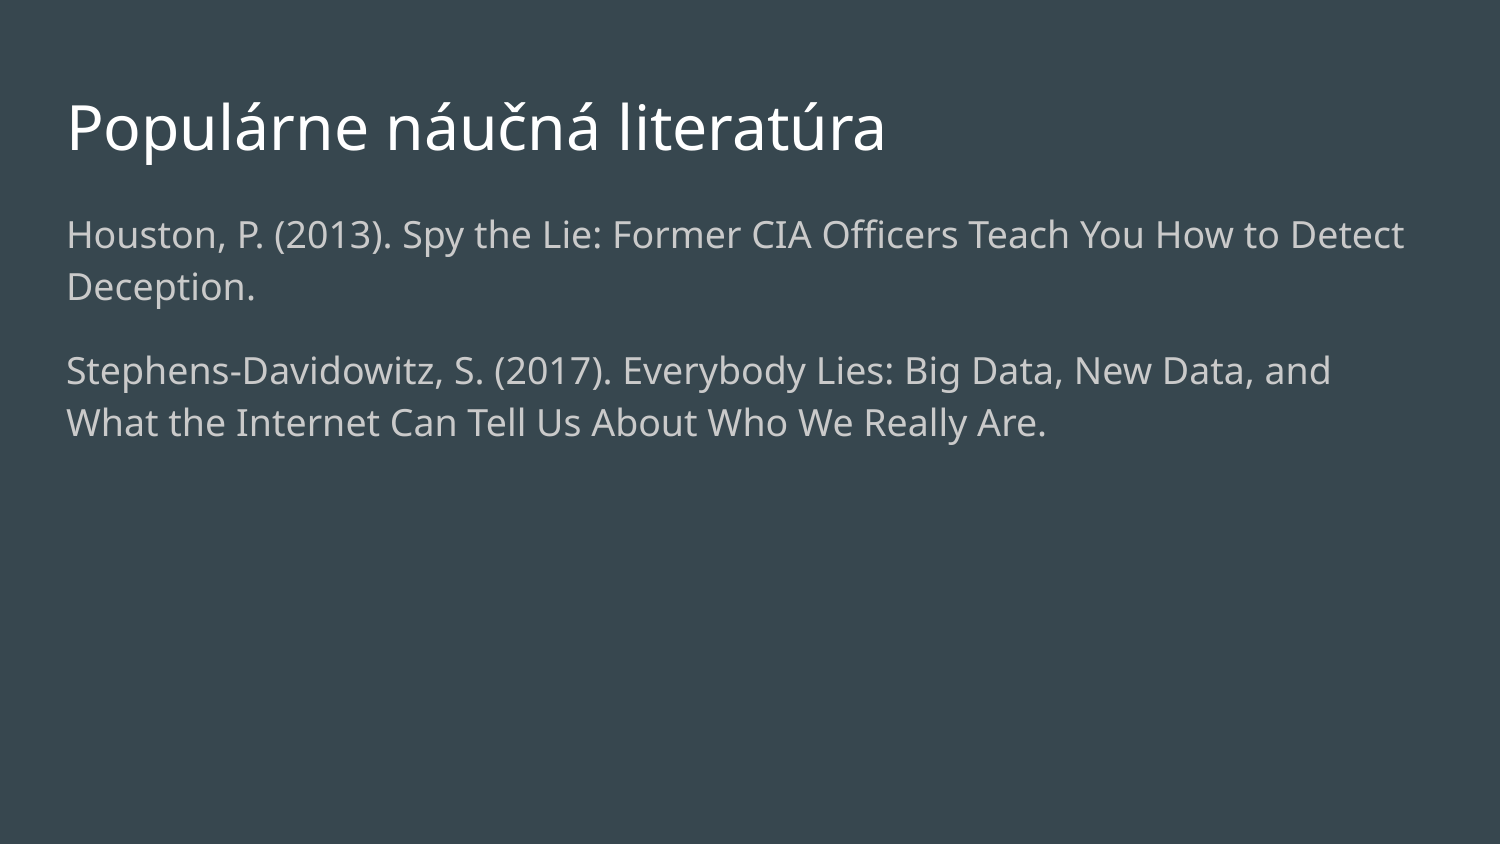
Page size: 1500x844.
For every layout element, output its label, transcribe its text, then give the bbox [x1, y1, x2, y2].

title Populárne náučná literatúra [51, 72, 1449, 167]
list Houston, P. (2013). Spy the Lie: Former CIA Officers Teach You How to Detect Deception. Stephens-Davidowitz, S. (2017). Everybody Lies: Big Data, New Data, and What the Internet Can Tell Us About Who We Really Are. [51, 189, 1449, 750]
